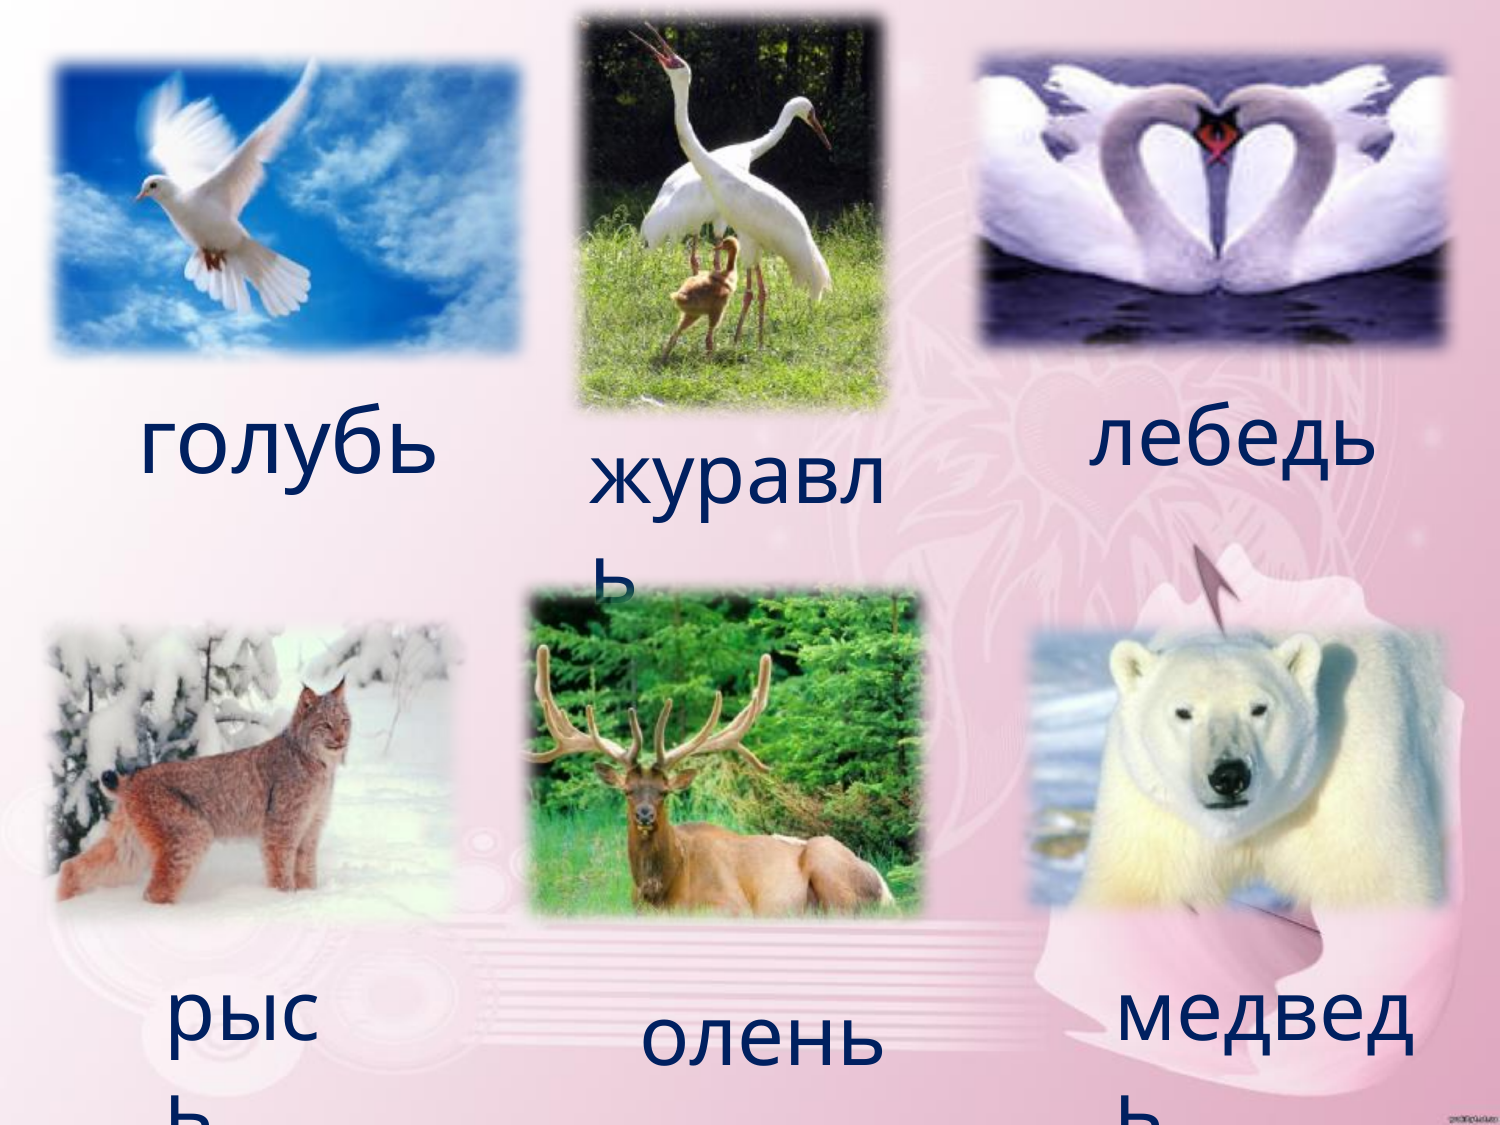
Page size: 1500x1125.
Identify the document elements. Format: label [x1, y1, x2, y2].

list [37, 45, 538, 371]
picture [0, 0, 1500, 1125]
